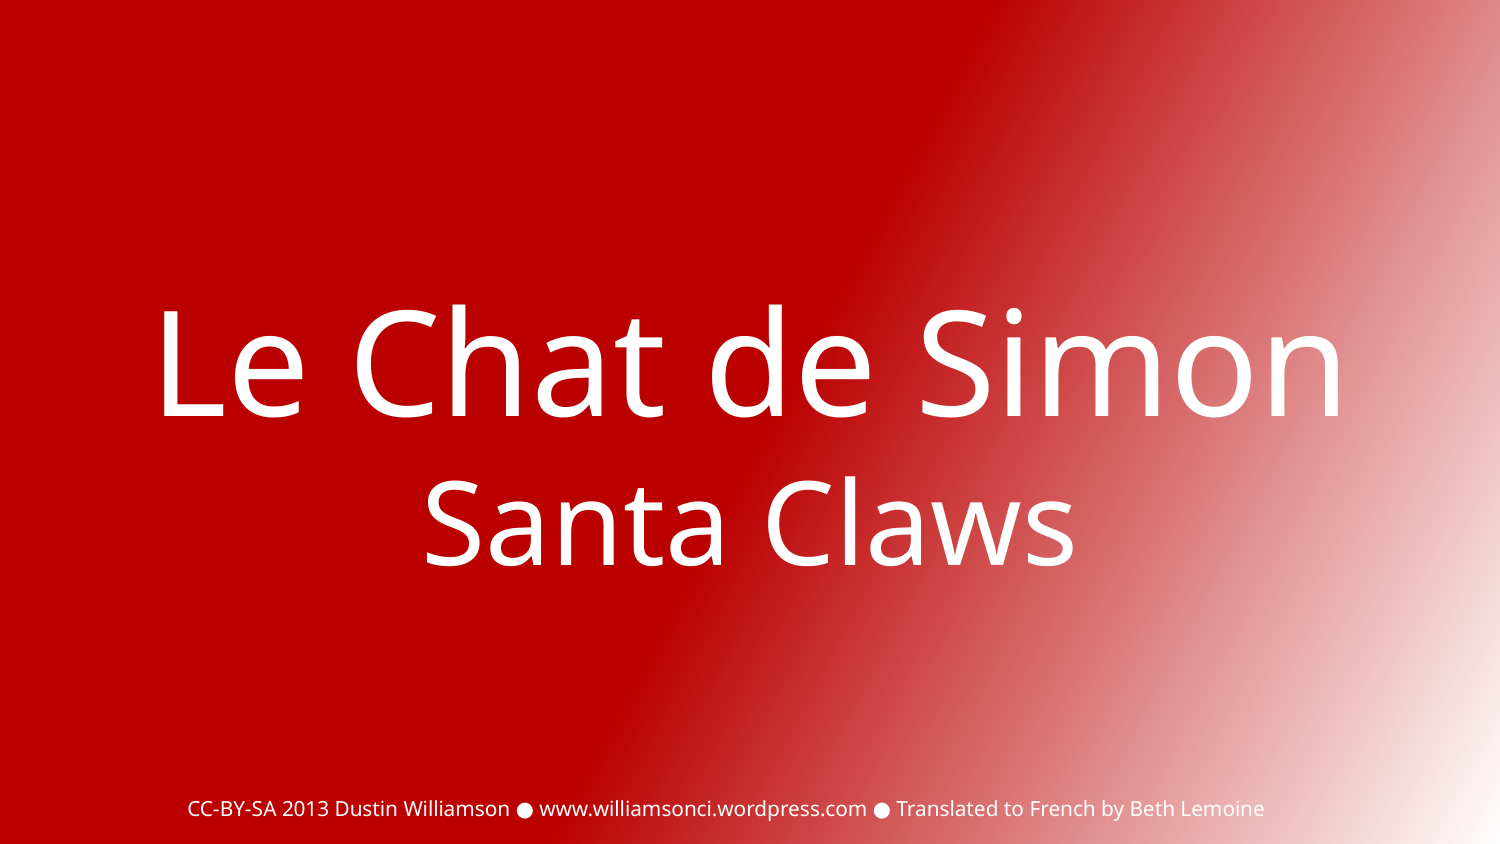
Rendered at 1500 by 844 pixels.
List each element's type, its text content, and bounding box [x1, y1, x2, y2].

title Le Chat de Simon [146, 226, 1354, 447]
subtitle Santa Claws [146, 448, 1354, 593]
text_box CC-BY-SA 2013 Dustin Williamson ● www.williamsonci.wordpress.com ● Translated to French by Beth Lemoine [182, 790, 1270, 826]
